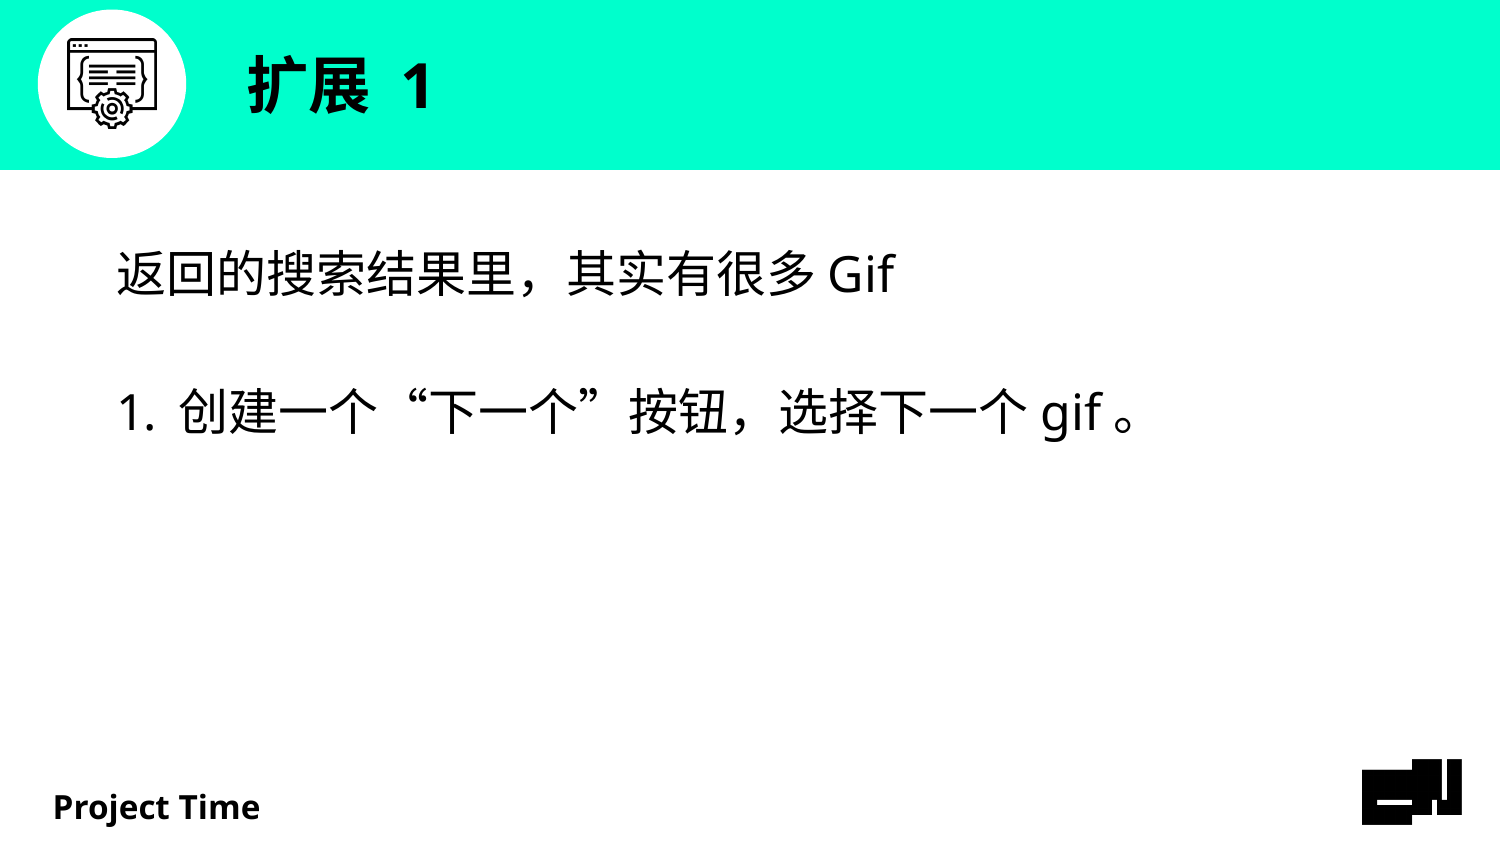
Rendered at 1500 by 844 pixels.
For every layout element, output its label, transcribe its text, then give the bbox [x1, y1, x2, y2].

picture [1362, 759, 1462, 825]
title 扩展 1 [231, 9, 1463, 158]
picture [67, 38, 157, 129]
list 返回的搜索结果里，其实有很多Gif 创建一个“下一个”按钮，选择下一个gif。 [88, 218, 1412, 773]
